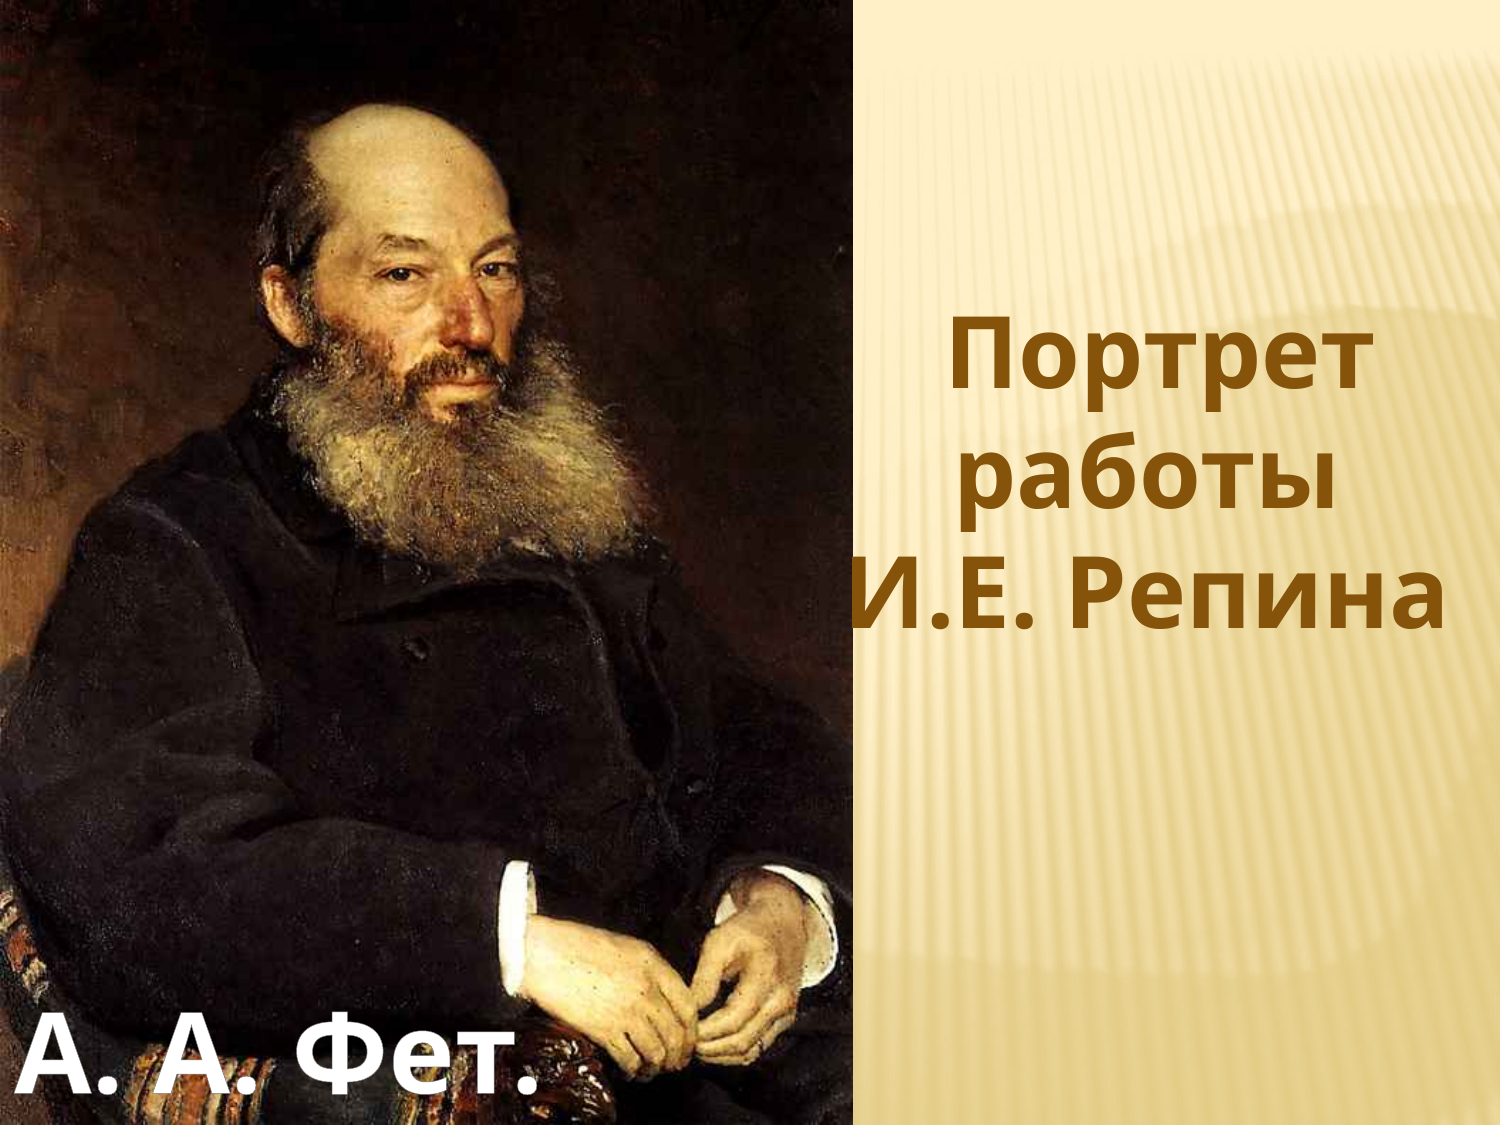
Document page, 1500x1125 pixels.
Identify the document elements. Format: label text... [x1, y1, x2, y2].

picture [0, 0, 853, 1125]
text_box Портрет работы И.Е. Репина [861, 281, 1500, 656]
